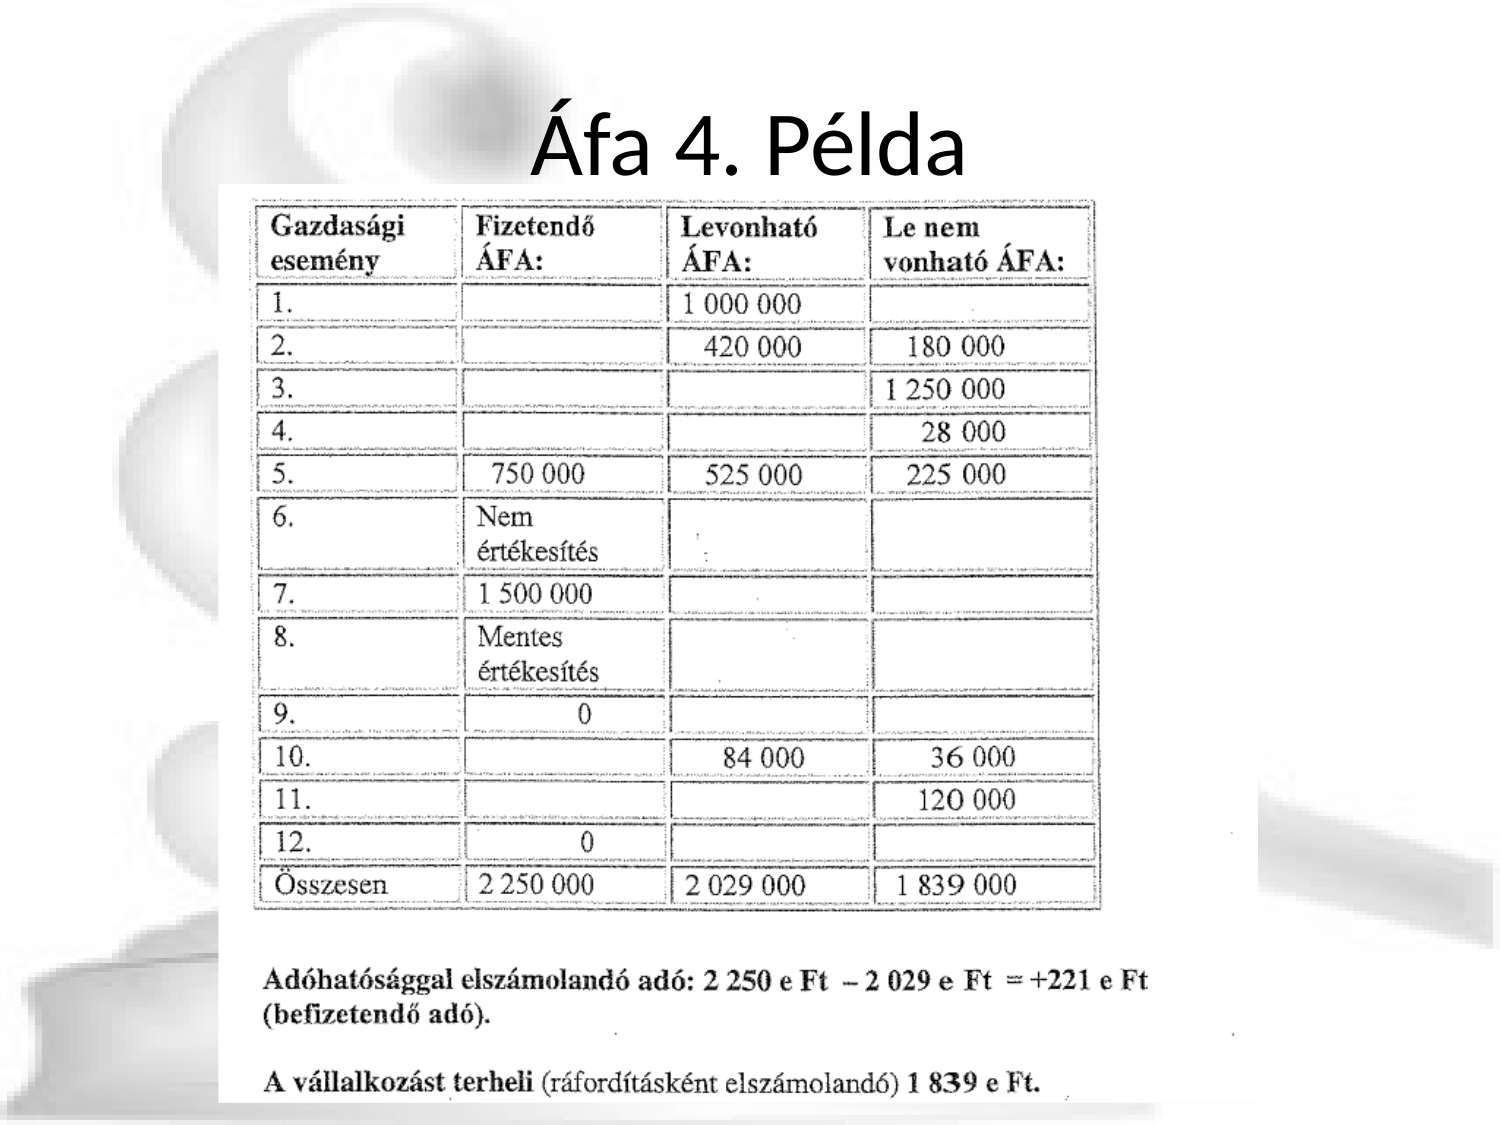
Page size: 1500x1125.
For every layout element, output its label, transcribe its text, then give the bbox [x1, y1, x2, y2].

picture [218, 184, 1259, 1103]
table_cell Anyagértékesítés Szlovákiába (a vevő nem rendelkezik EU-s adószámmal) [0, 0, 1500, 1125]
title Áfa 4. Példa [75, 45, 1425, 233]
